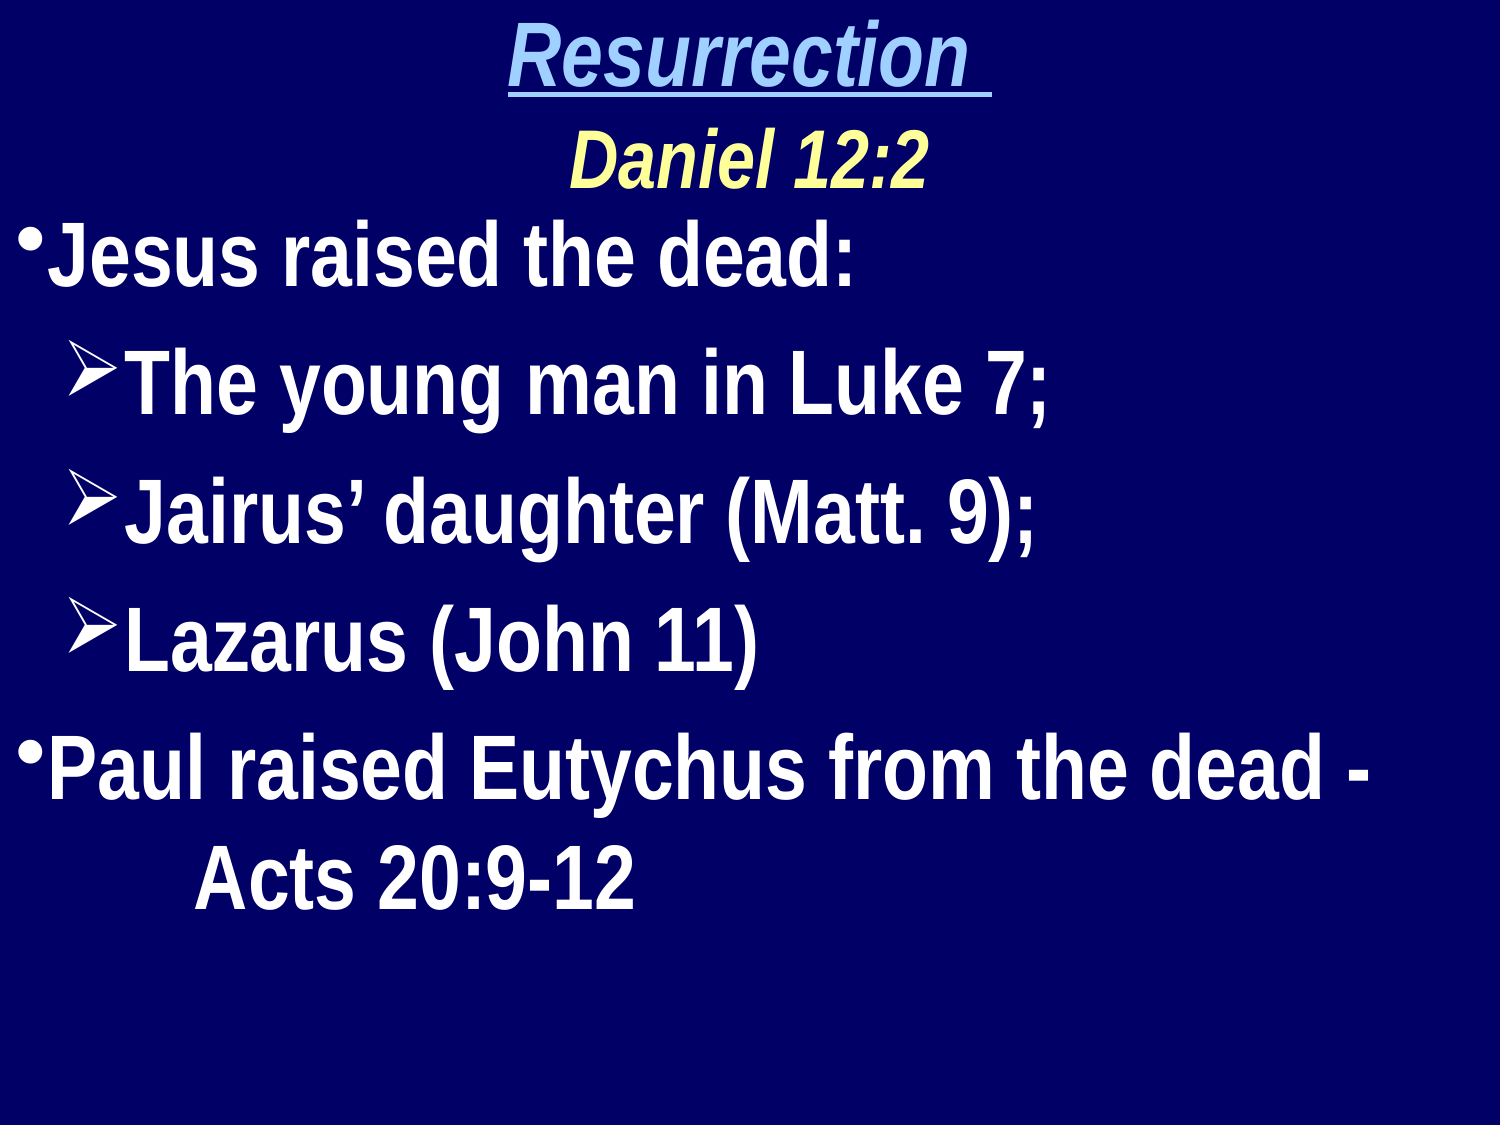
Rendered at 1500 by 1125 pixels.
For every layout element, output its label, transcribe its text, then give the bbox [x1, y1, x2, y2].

list Jesus raised the dead: The young man in Luke 7; Jairus’ daughter (Matt. 9); Lazarus (John 11) Paul raised Eutychus from the dead - Acts 20:9-12 [0, 187, 1500, 1125]
title Resurrection Daniel 12:2 [0, 0, 1500, 187]
